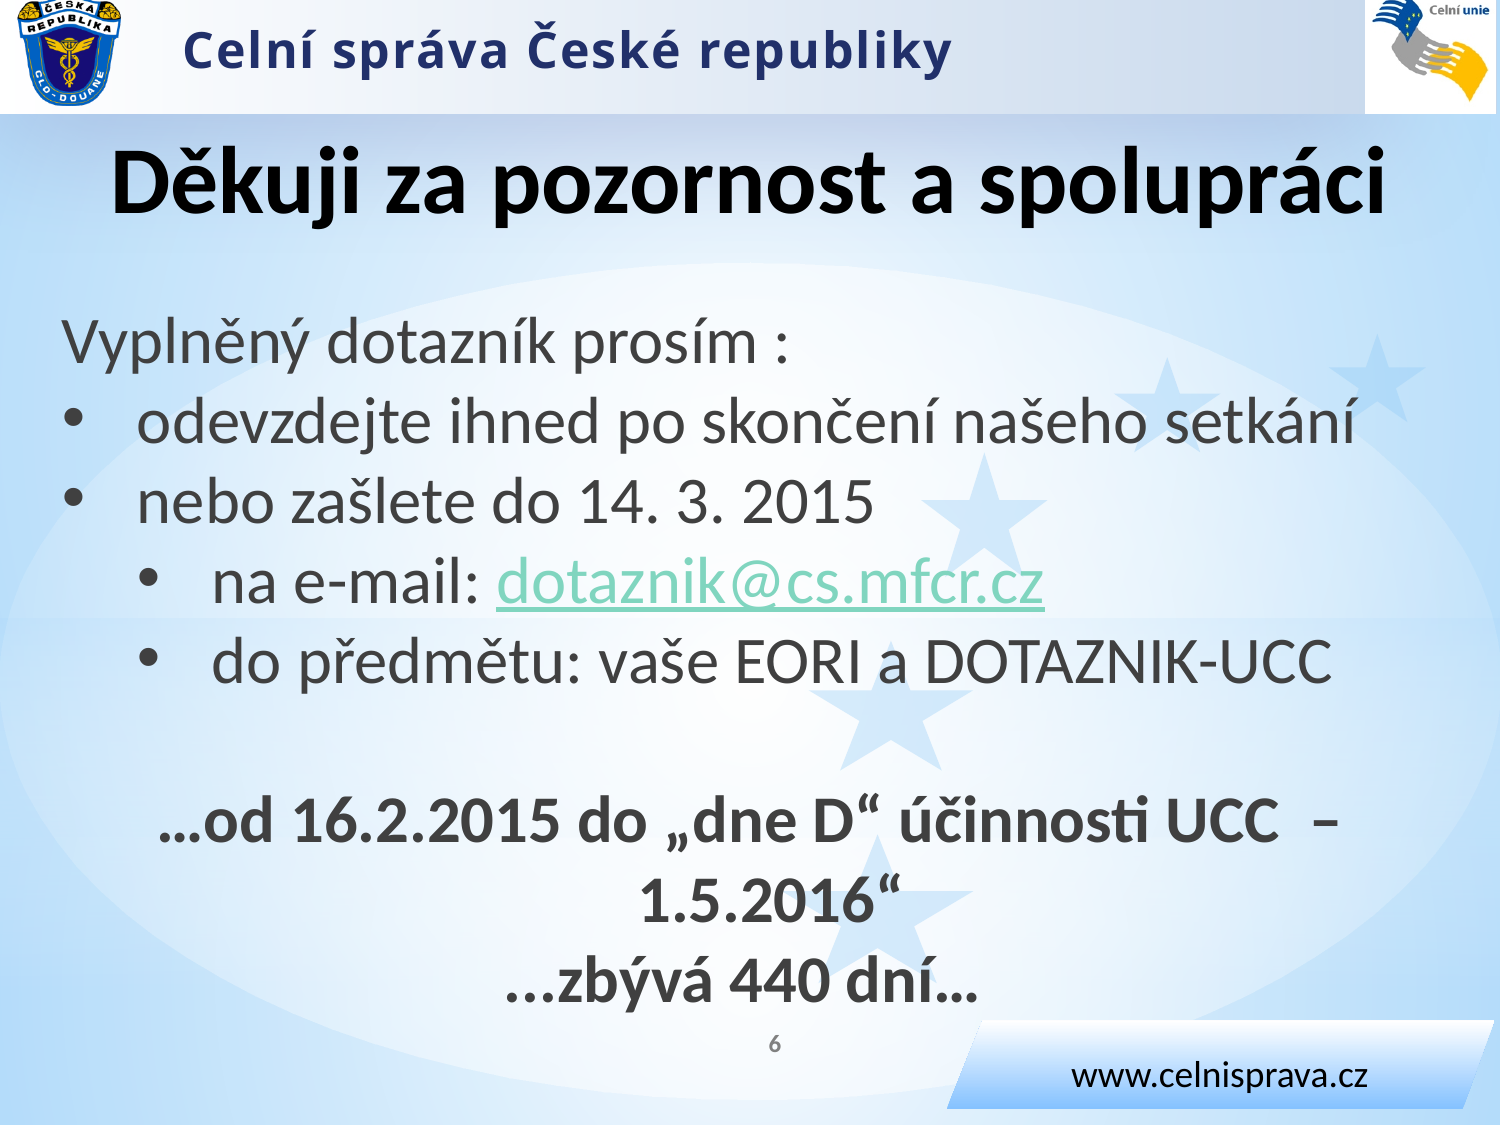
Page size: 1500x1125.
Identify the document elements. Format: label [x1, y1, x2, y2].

text_box [0, 0, 1497, 1109]
